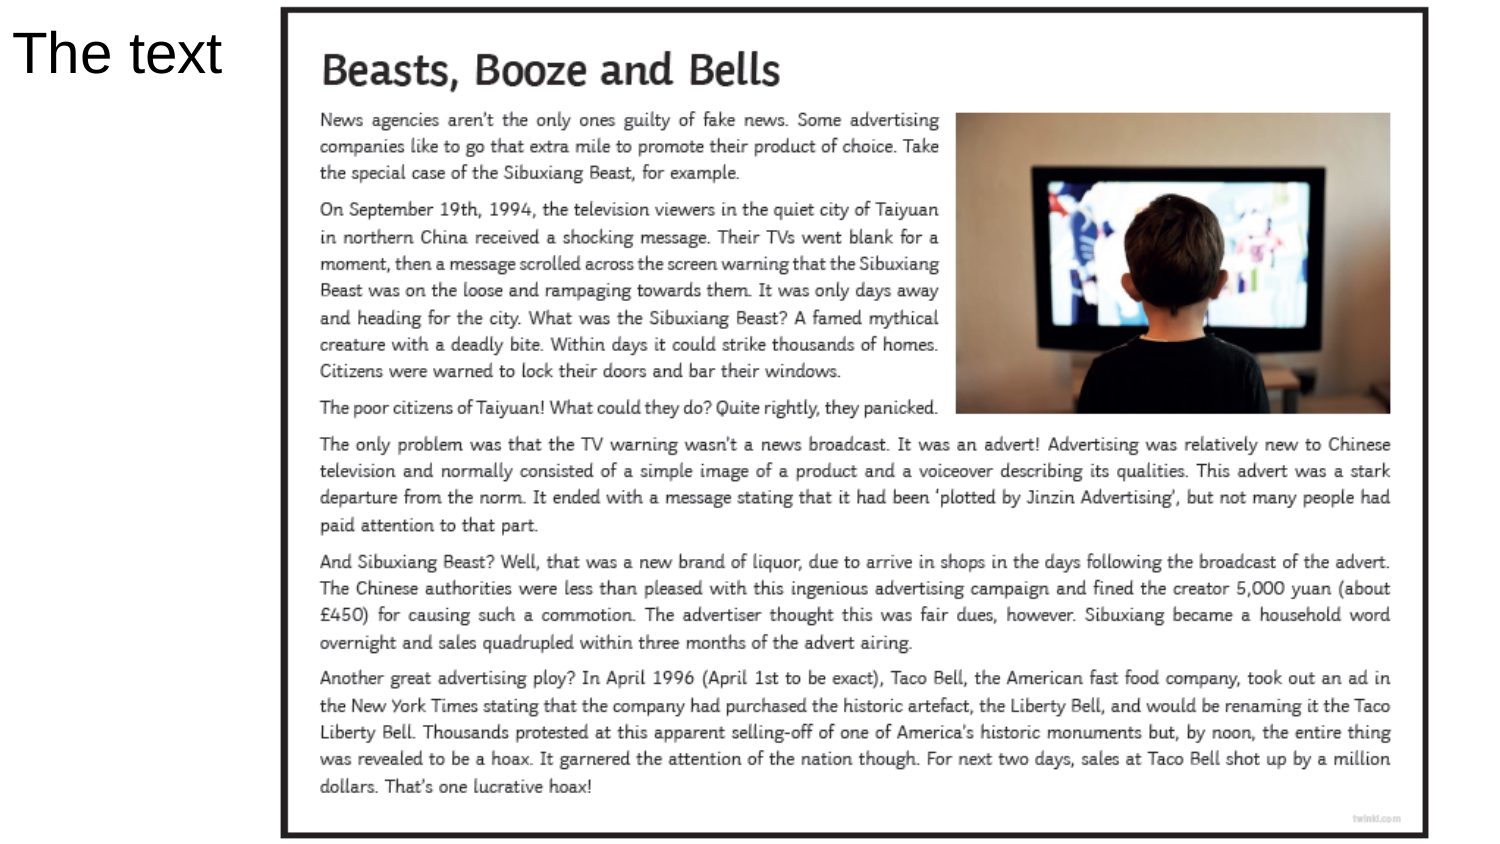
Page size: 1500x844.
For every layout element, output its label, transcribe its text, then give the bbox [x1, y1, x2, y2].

picture [267, 0, 1441, 844]
title The text [0, 0, 265, 94]
